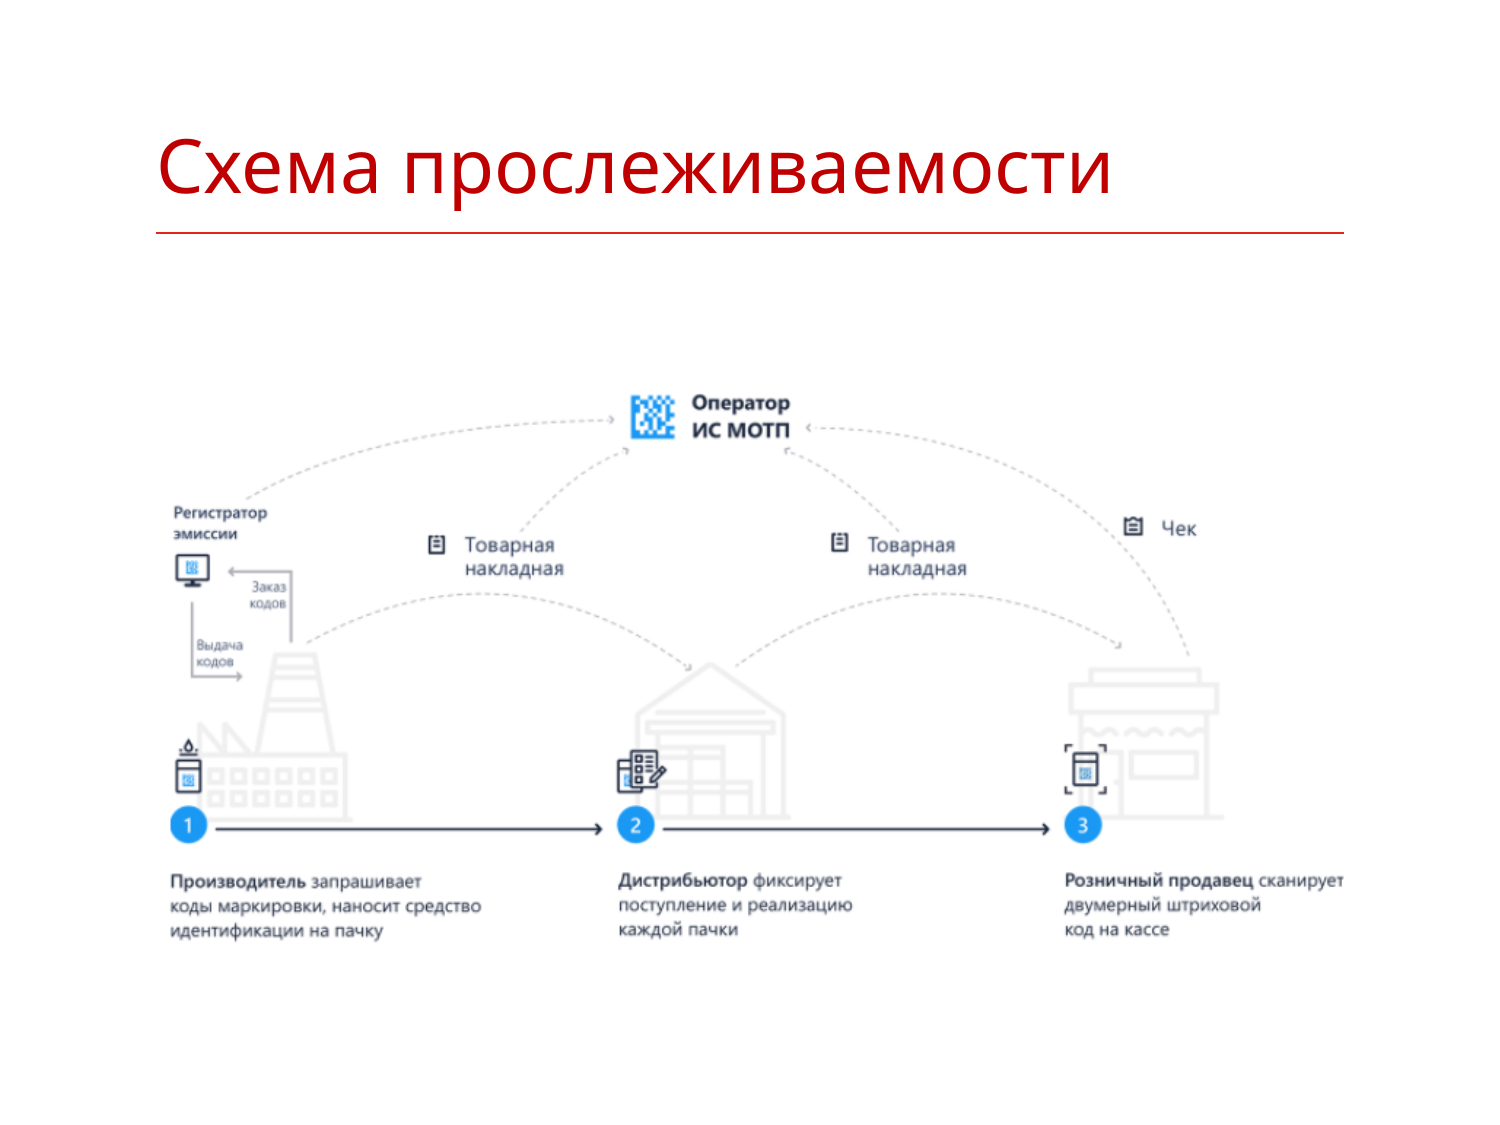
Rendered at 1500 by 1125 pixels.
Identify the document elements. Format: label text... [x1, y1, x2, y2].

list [156, 290, 1344, 946]
title Схема прослеживаемости [156, 54, 1344, 232]
